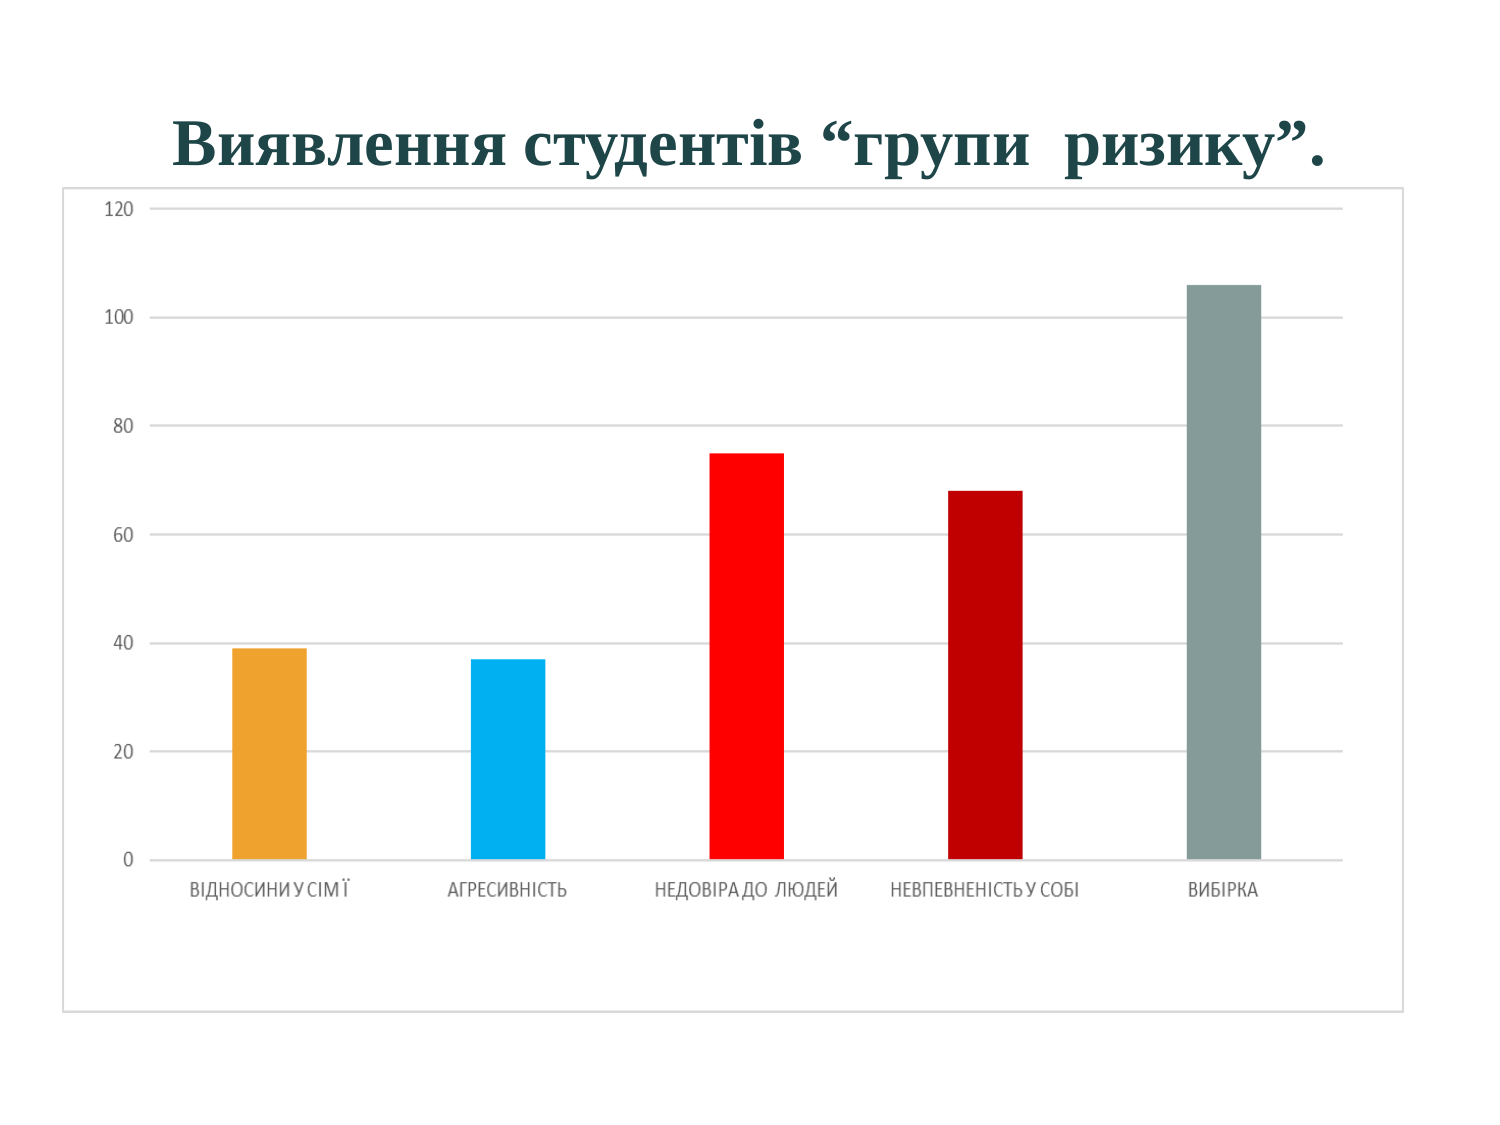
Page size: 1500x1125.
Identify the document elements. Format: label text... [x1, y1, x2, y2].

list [62, 187, 1404, 1013]
title Виявлення студентів “групи ризику”. [74, 44, 1426, 233]
